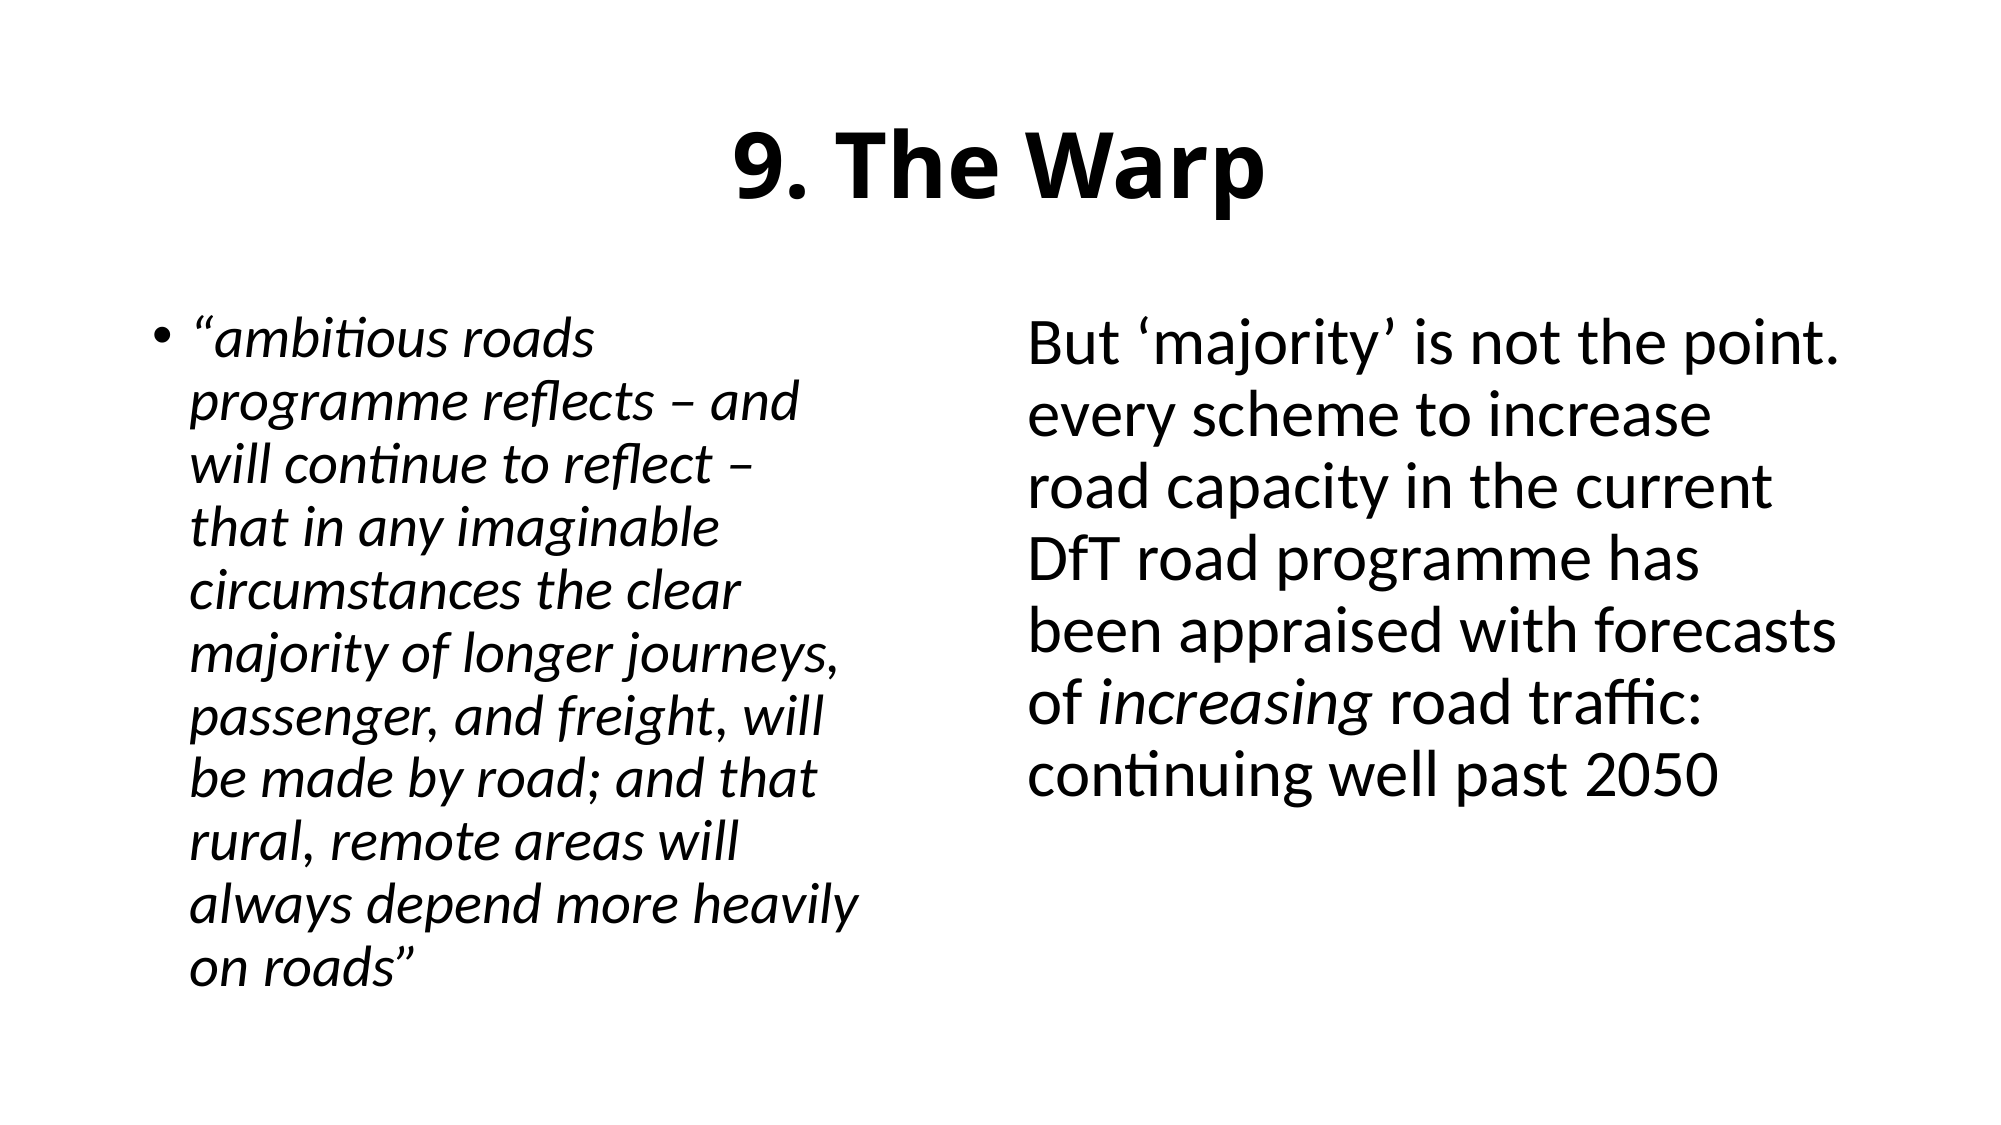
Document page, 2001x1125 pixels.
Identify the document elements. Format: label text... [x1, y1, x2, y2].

title 9. The Warp [137, 59, 1863, 278]
list “ambitious roads programme reflects – and will continue to reflect – that in any imaginable circumstances the clear majority of longer journeys, passenger, and freight, will be made by road; and that rural, remote areas will always depend more heavily on roads” [137, 299, 880, 1014]
list But ‘majority’ is not the point. every scheme to increase road capacity in the current DfT road programme has been appraised with forecasts of increasing road traffic: continuing well past 2050 [1012, 299, 1863, 1014]
